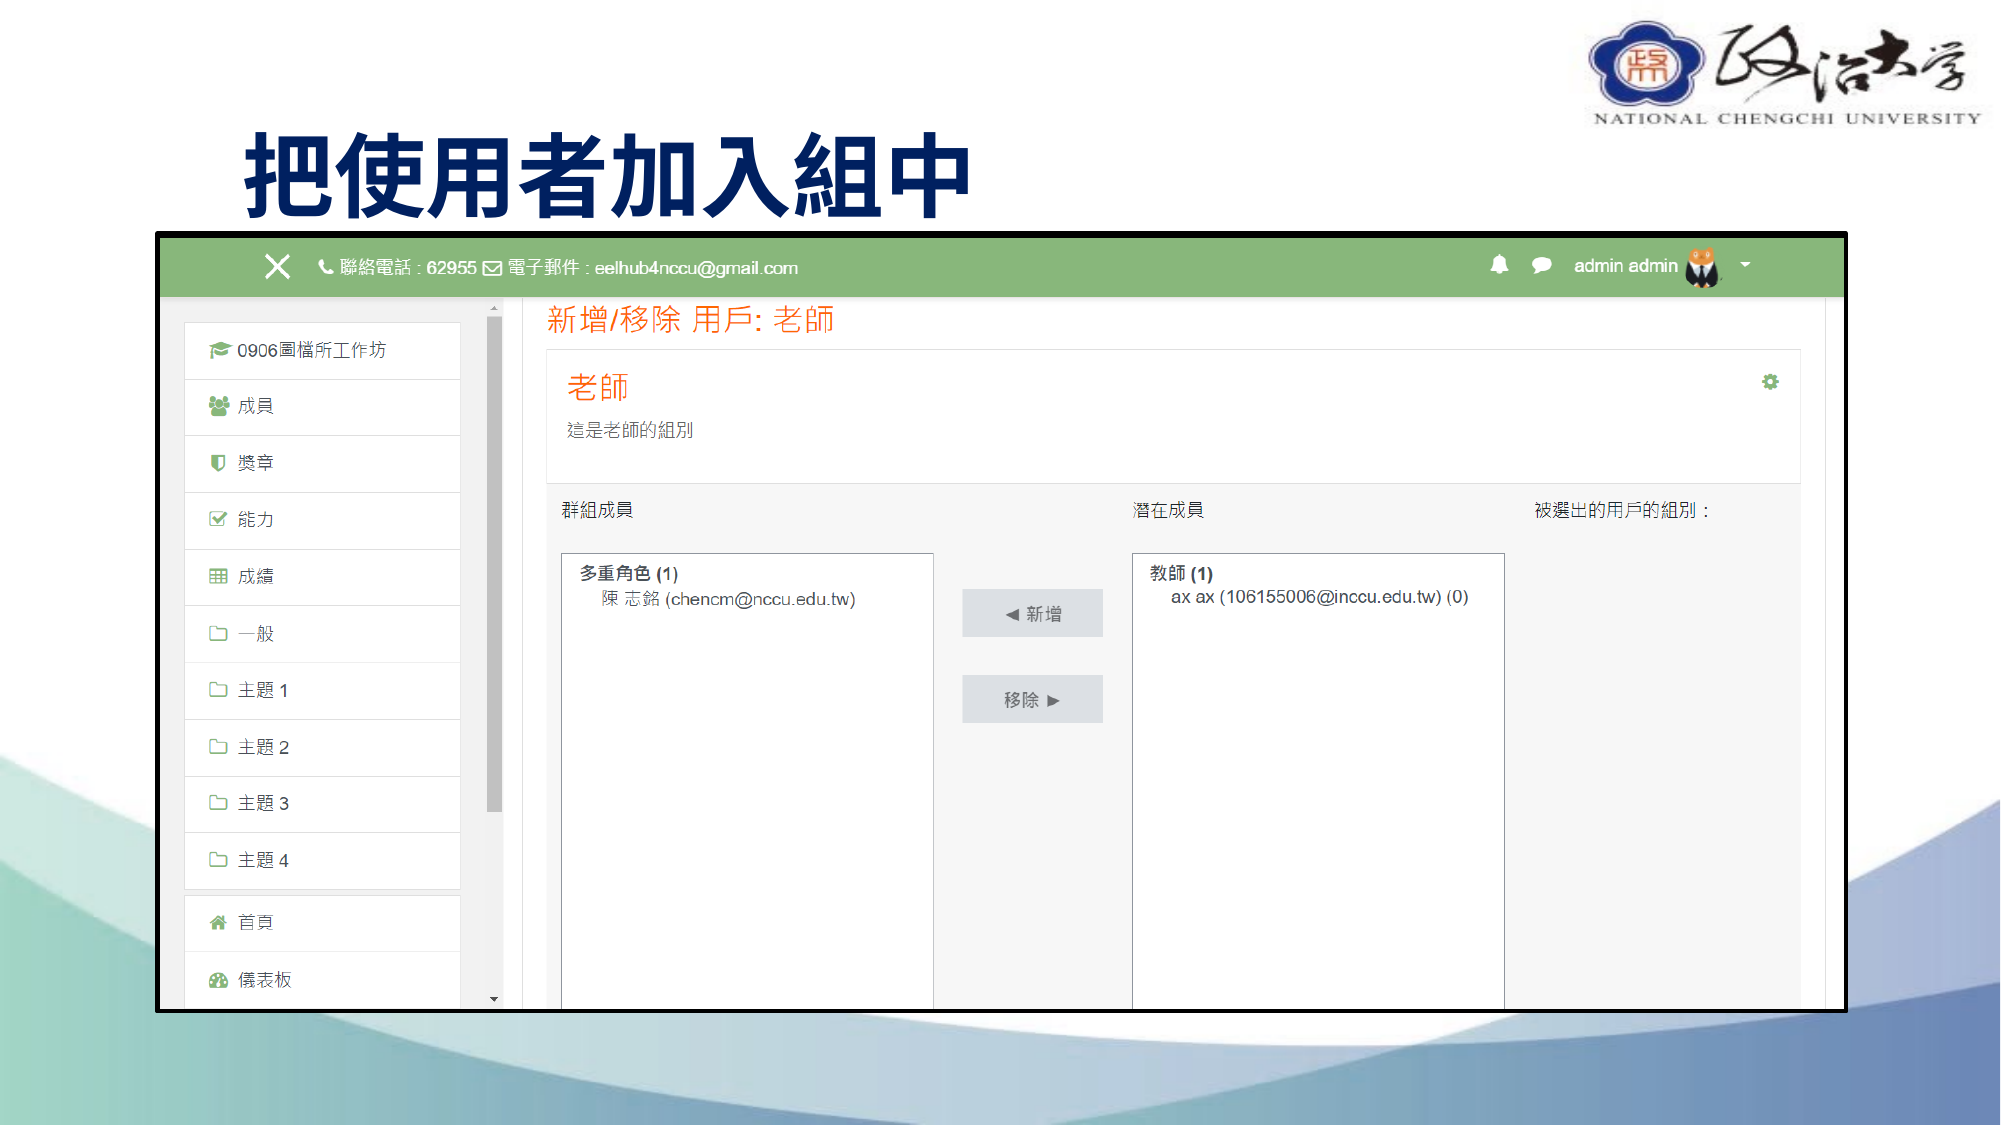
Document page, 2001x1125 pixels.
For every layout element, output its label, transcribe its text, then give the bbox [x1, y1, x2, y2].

picture [0, 0, 2001, 1125]
picture [159, 235, 1844, 1009]
title 把使用者加入組中 [0, 79, 1542, 268]
